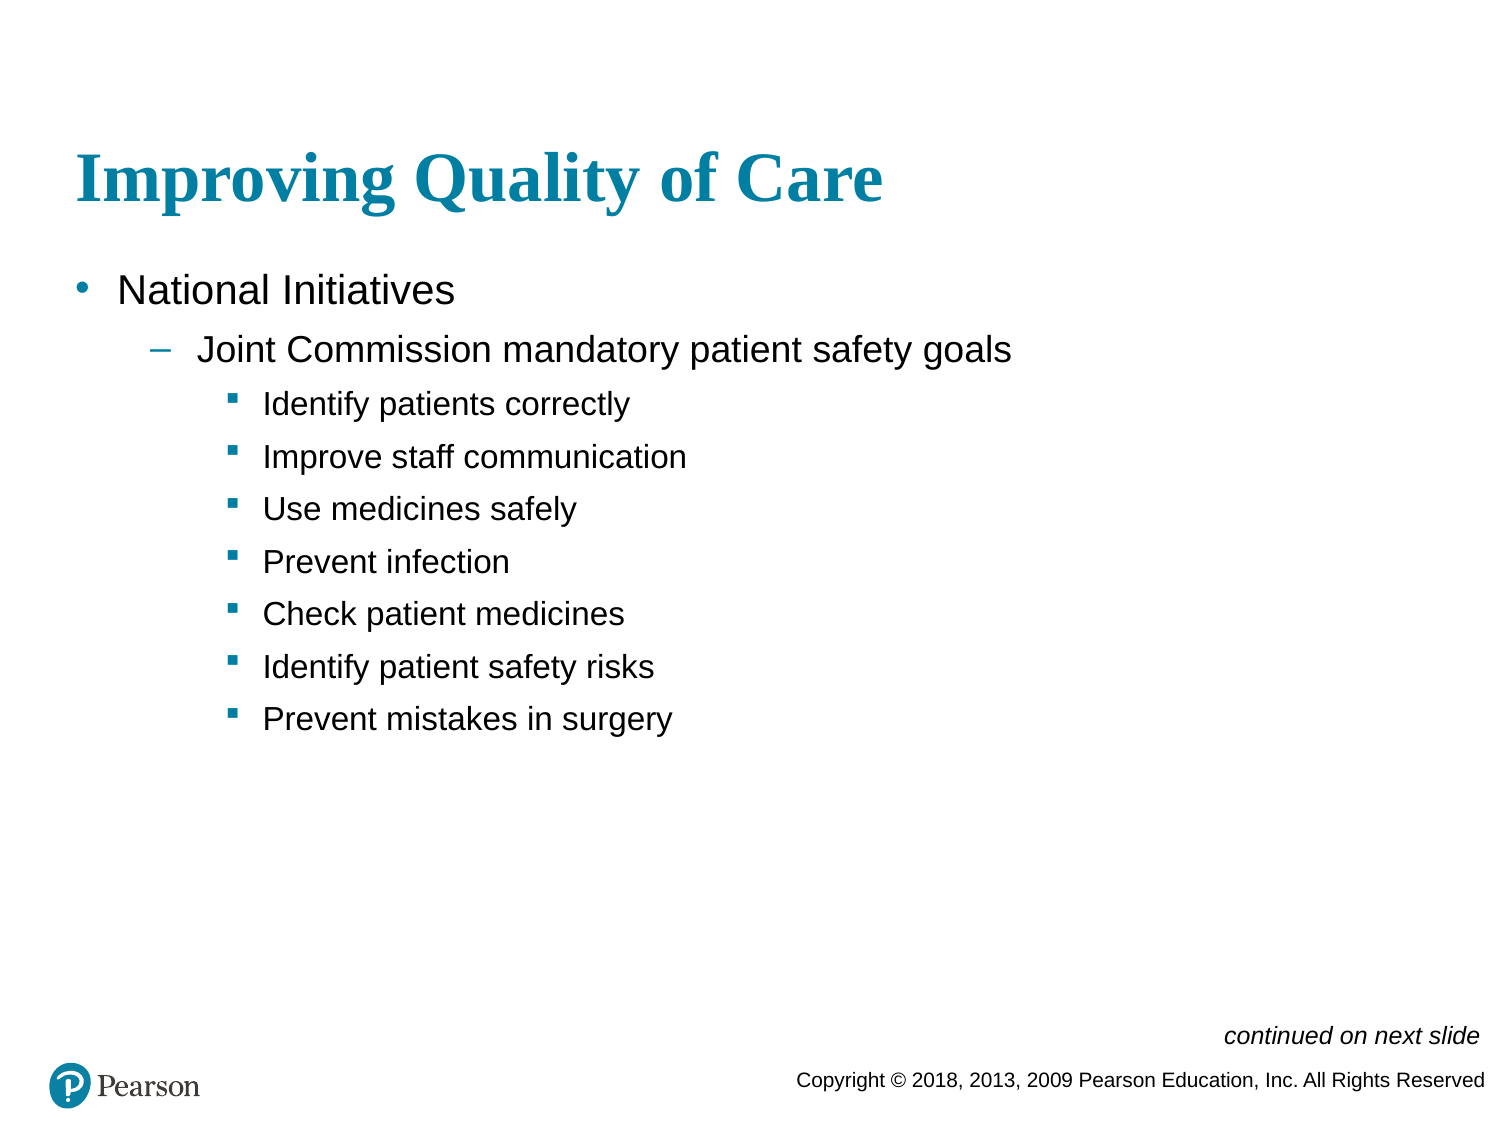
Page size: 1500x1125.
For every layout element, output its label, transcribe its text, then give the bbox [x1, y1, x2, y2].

title Improving Quality of Care [75, 35, 1425, 216]
list National Initiatives Joint Commission mandatory patient safety goals Identify patients correctly Improve staff communication Use medicines safely Prevent infection Check patient medicines Identify patient safety risks Prevent mistakes in surgery [75, 262, 1425, 1005]
text_box continued on next slide [1209, 1012, 1496, 1058]
